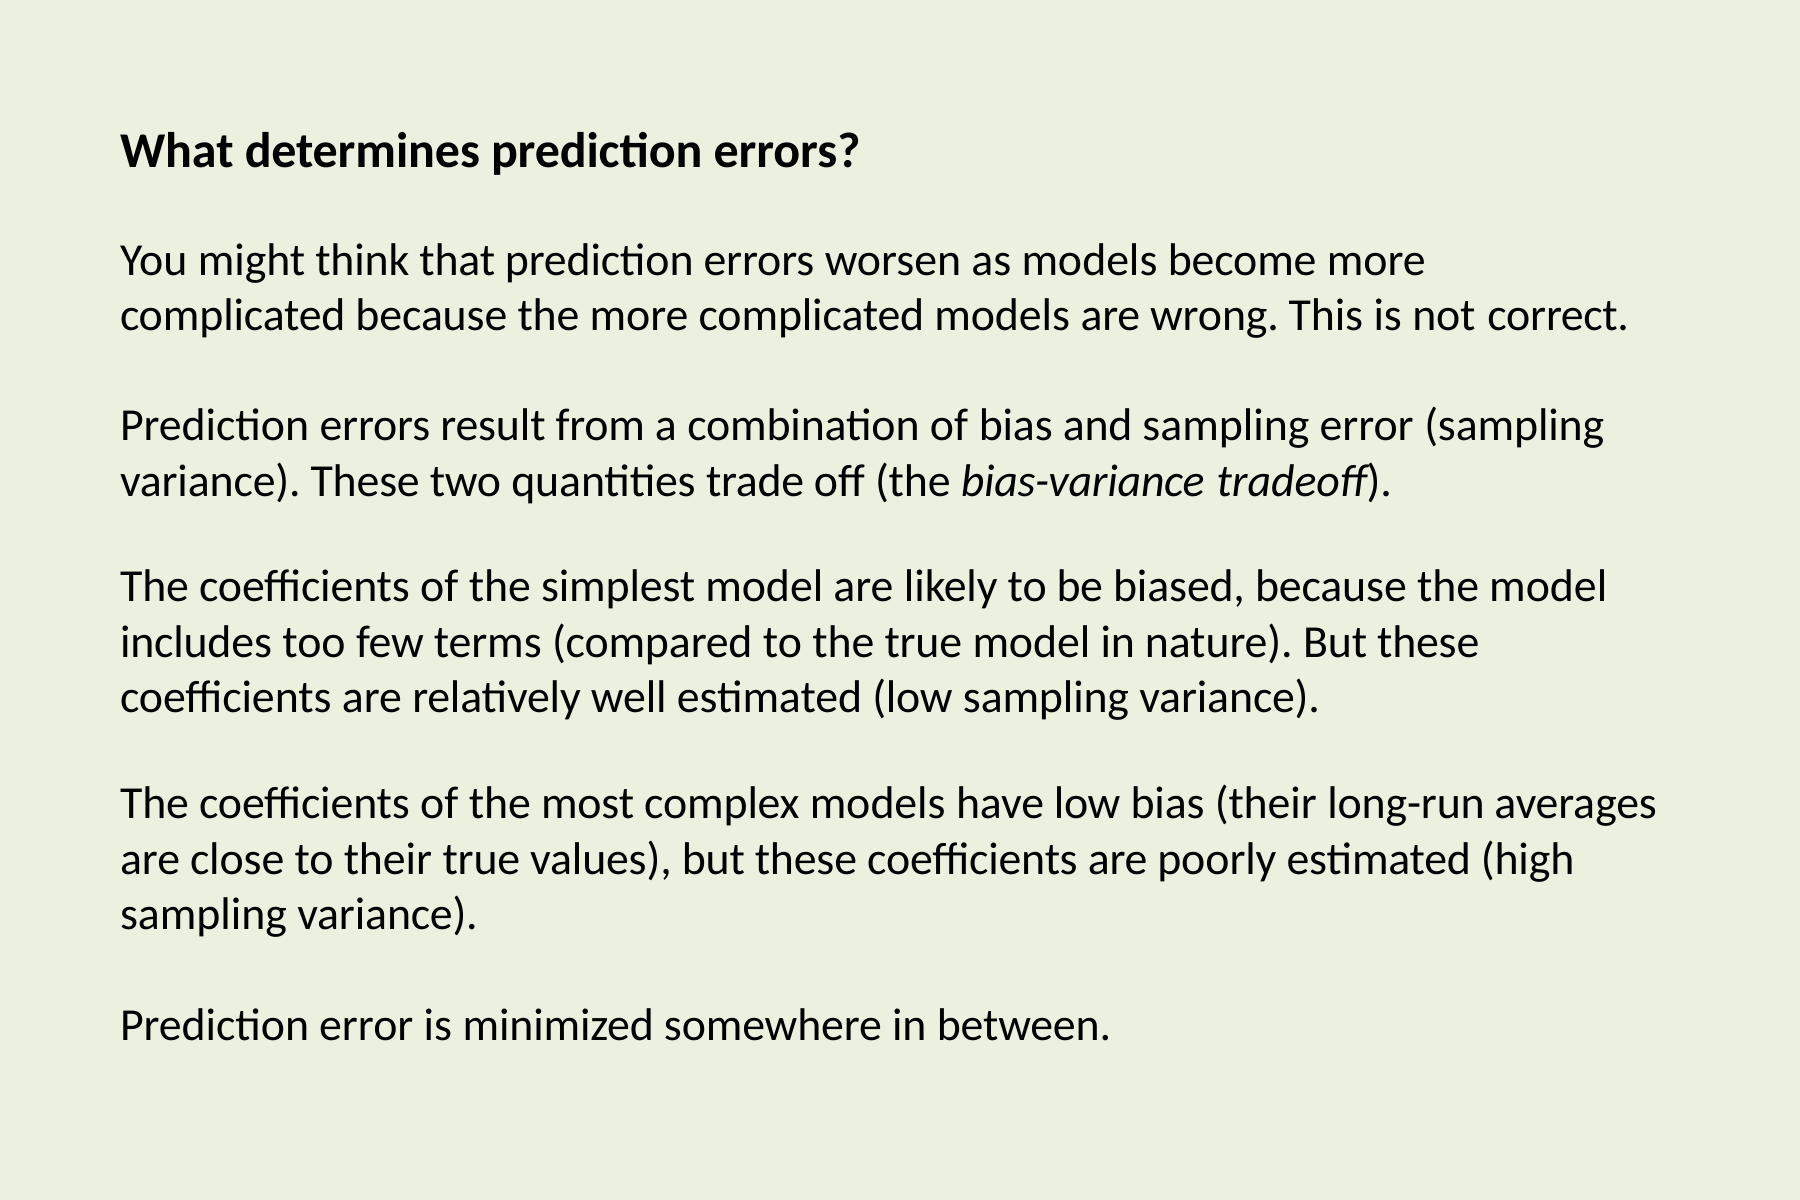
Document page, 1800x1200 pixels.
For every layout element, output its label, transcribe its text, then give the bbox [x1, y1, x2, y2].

title What determines prediction errors? [117, 115, 870, 227]
text_box You might think that prediction errors worsen as models become more complicated because the more complicated models are wrong. This is not correct. Prediction errors result from a combination of bias and sampling error (sampling variance). These two quantities trade off (the bias-variance tradeoff). The coefficients of the simplest model are likely to be biased, because the model includes too few terms (compared to the true model in nature). But these coefficients are relatively well estimated (low sampling variance). The coefficients of the most complex models have low bias (their long-run averages are close to their true values), but these coefficients are poorly estimated (high sampling variance). Prediction error is minimized somewhere in between. [117, 227, 1677, 1050]
